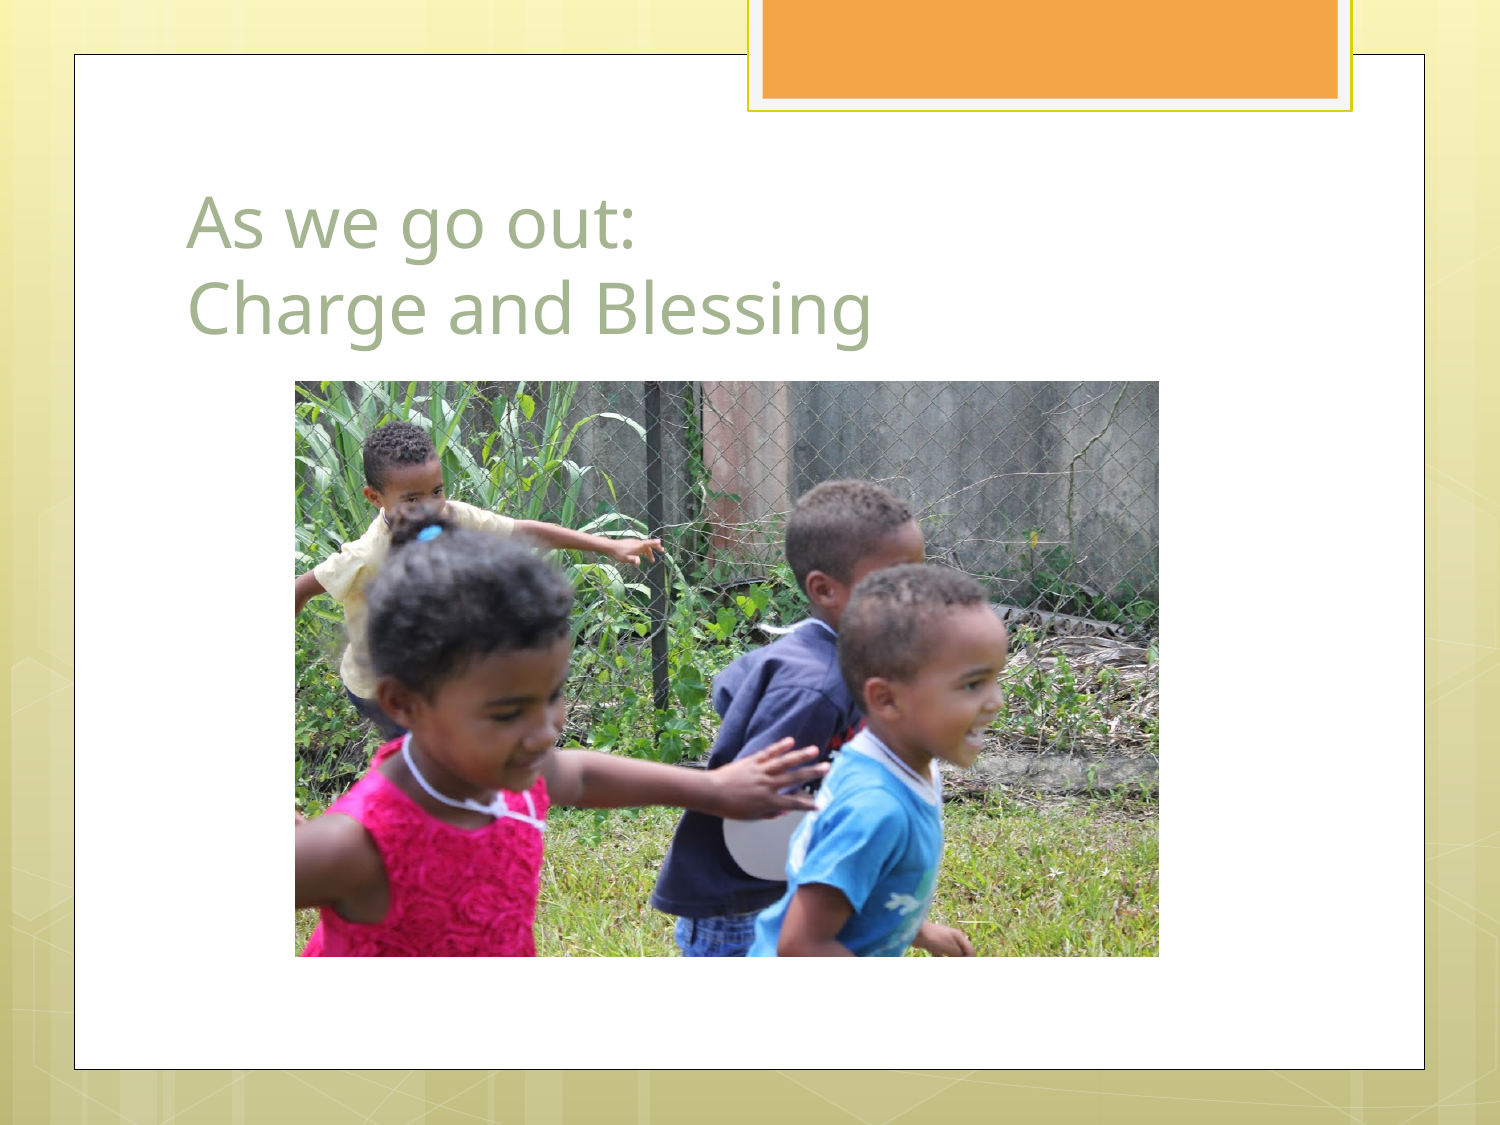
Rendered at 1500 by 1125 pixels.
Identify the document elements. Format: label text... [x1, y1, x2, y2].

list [295, 380, 1159, 957]
title As we go out: Charge and Blessing [171, 168, 1324, 357]
